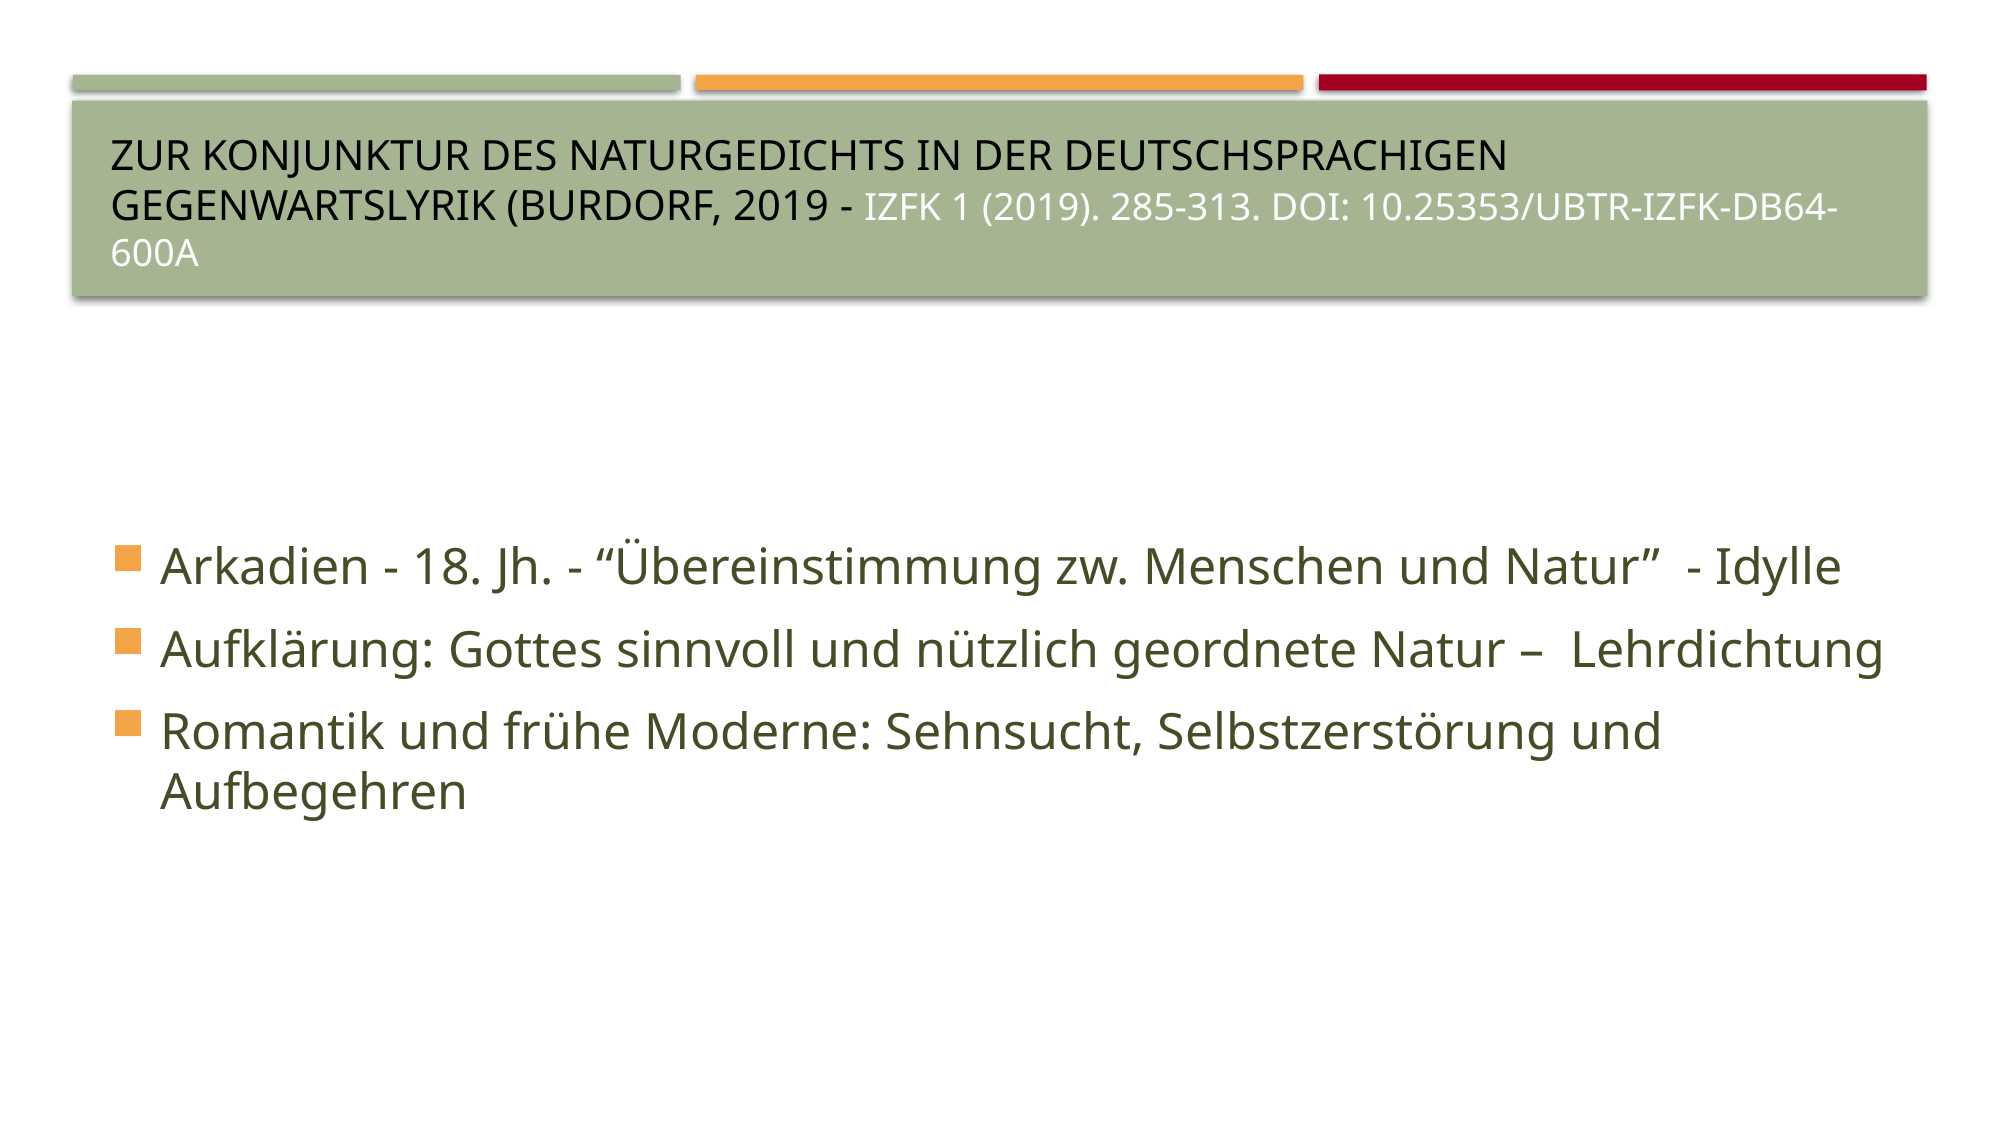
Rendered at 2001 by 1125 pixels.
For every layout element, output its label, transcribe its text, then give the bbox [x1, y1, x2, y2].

list Arkadien - 18. Jh. - “Übereinstimmung zw. Menschen und Natur” - Idylle Aufklärung: Gottes sinnvoll und nützlich geordnete Natur – Lehrdichtung Romantik und frühe Moderne: Sehnsucht, Selbstzerstörung und Aufbegehren [95, 357, 1905, 1080]
title Zur Konjunktur des Naturgedichts in der deutschsprachigen Gegenwartslyrik (Burdorf, 2019 - IZfK 1 (2019). 285-313. DOI: 10.25353/ubtr-izfk-db64-600a [95, 115, 1905, 282]
